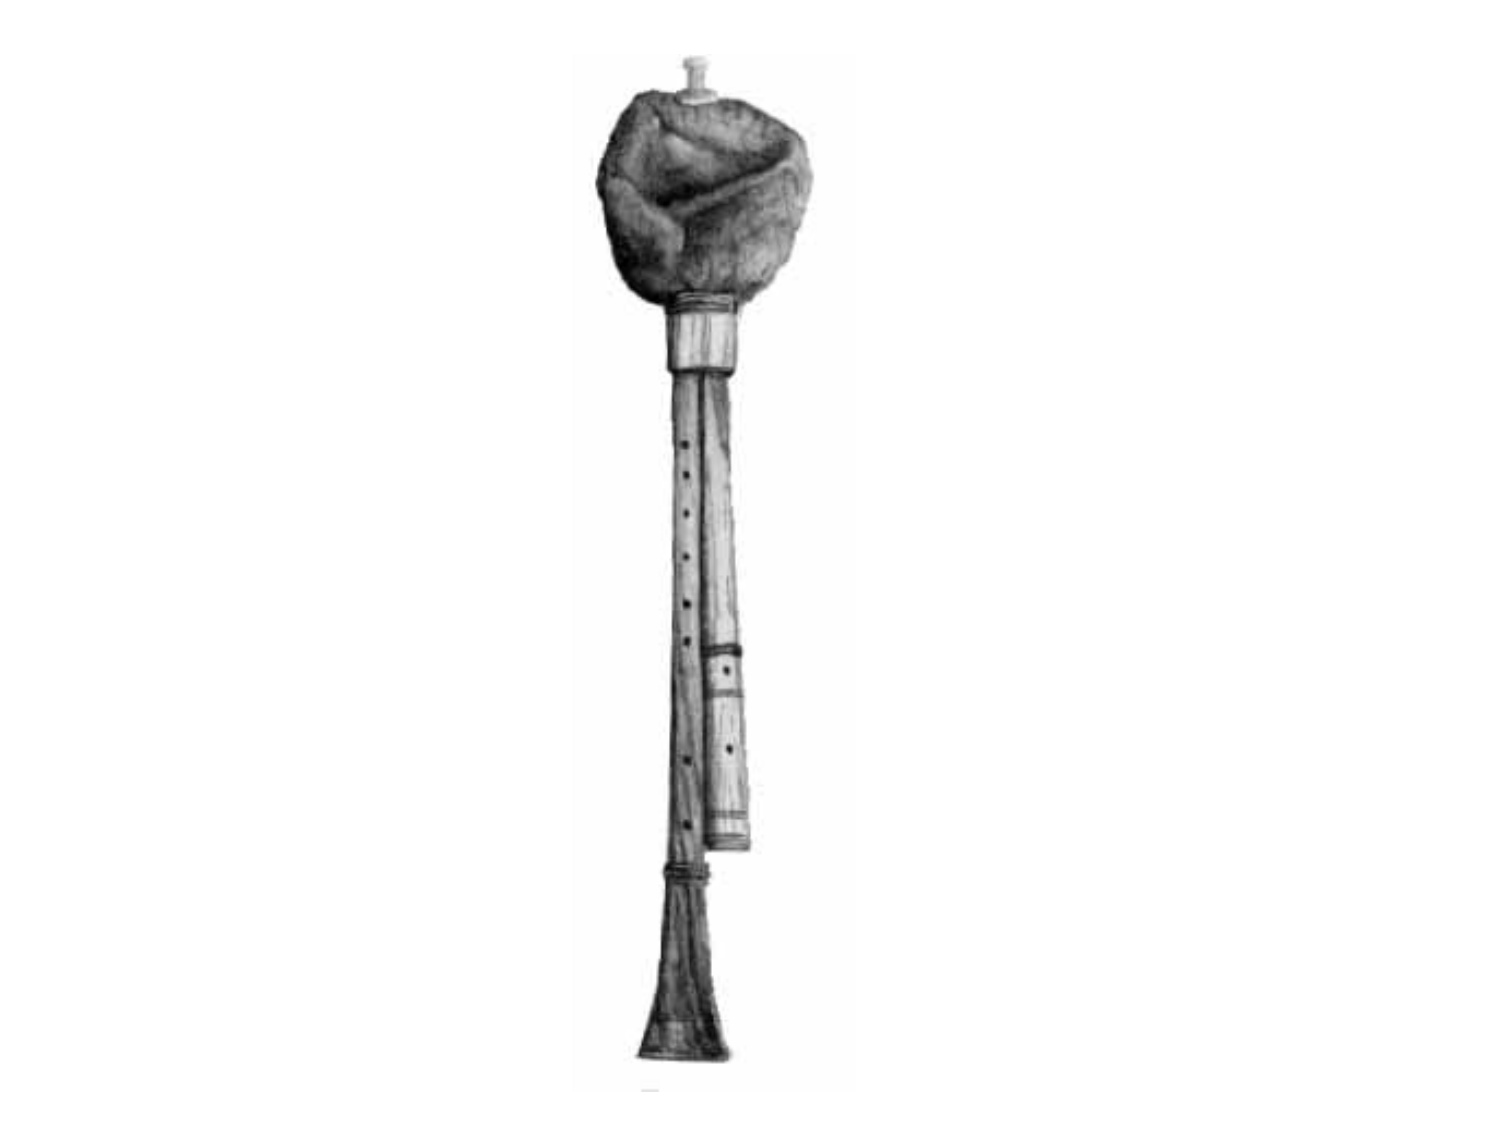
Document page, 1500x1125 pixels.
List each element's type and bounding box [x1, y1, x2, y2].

picture [572, 54, 856, 1093]
